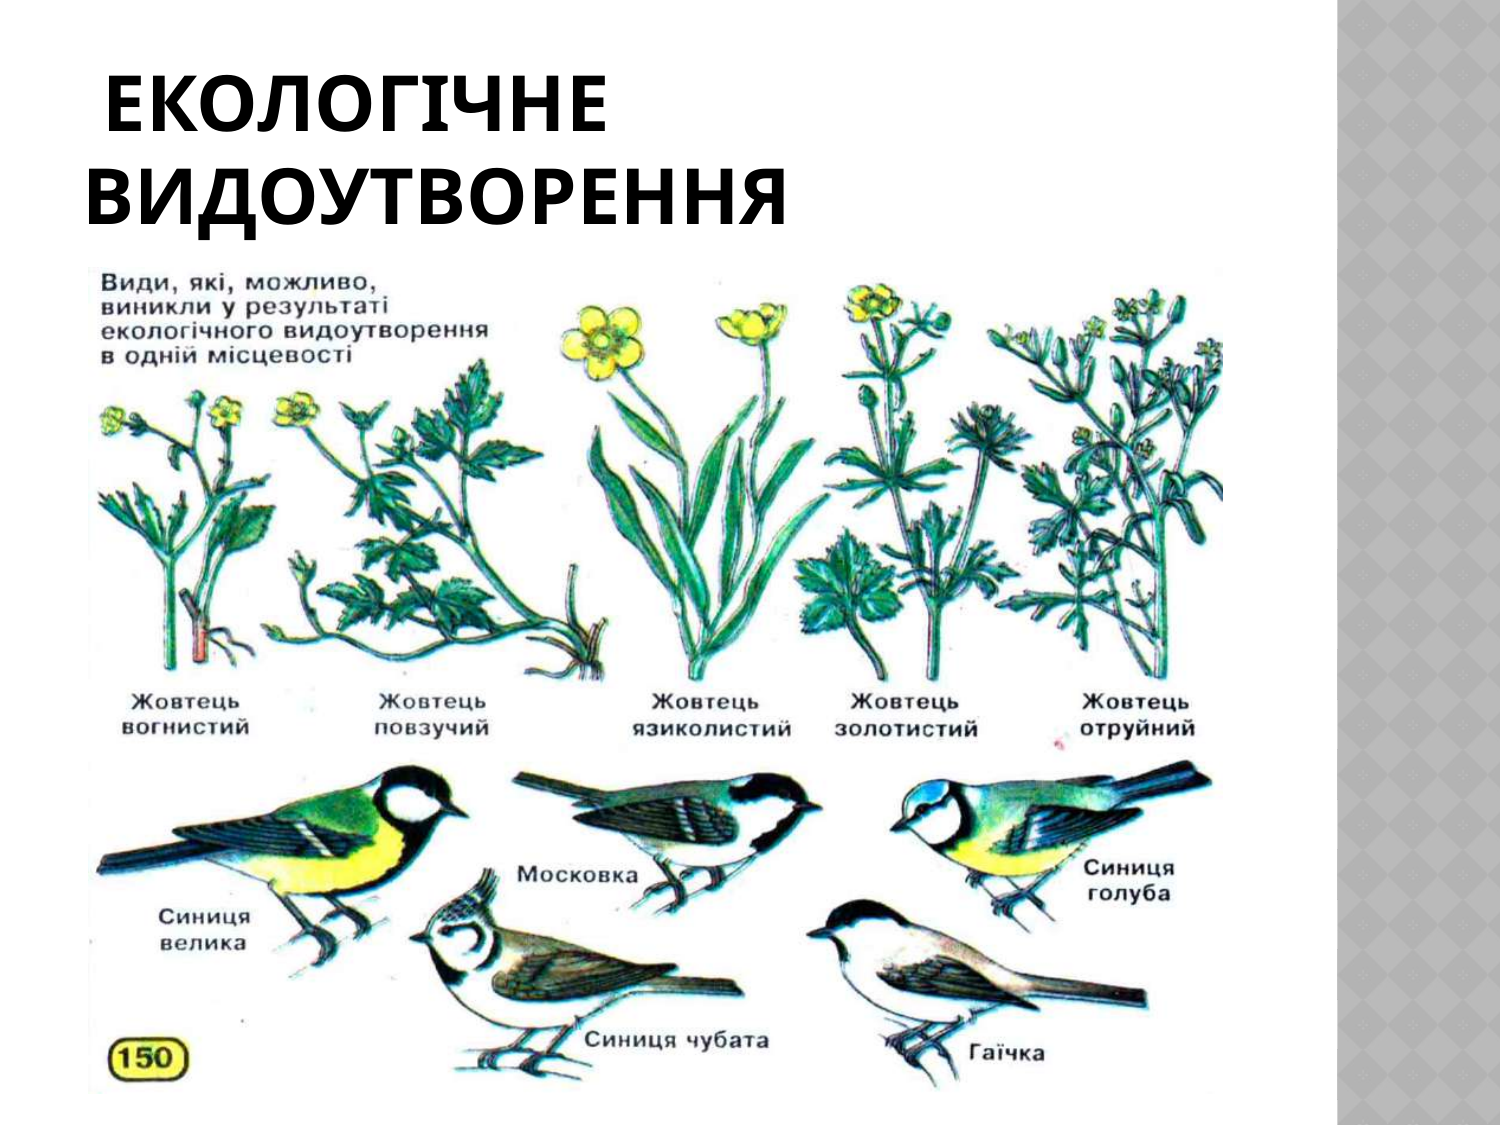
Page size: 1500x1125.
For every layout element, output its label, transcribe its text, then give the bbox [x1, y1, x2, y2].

title екологічне видоутворення [75, 52, 1263, 240]
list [88, 266, 1223, 1095]
